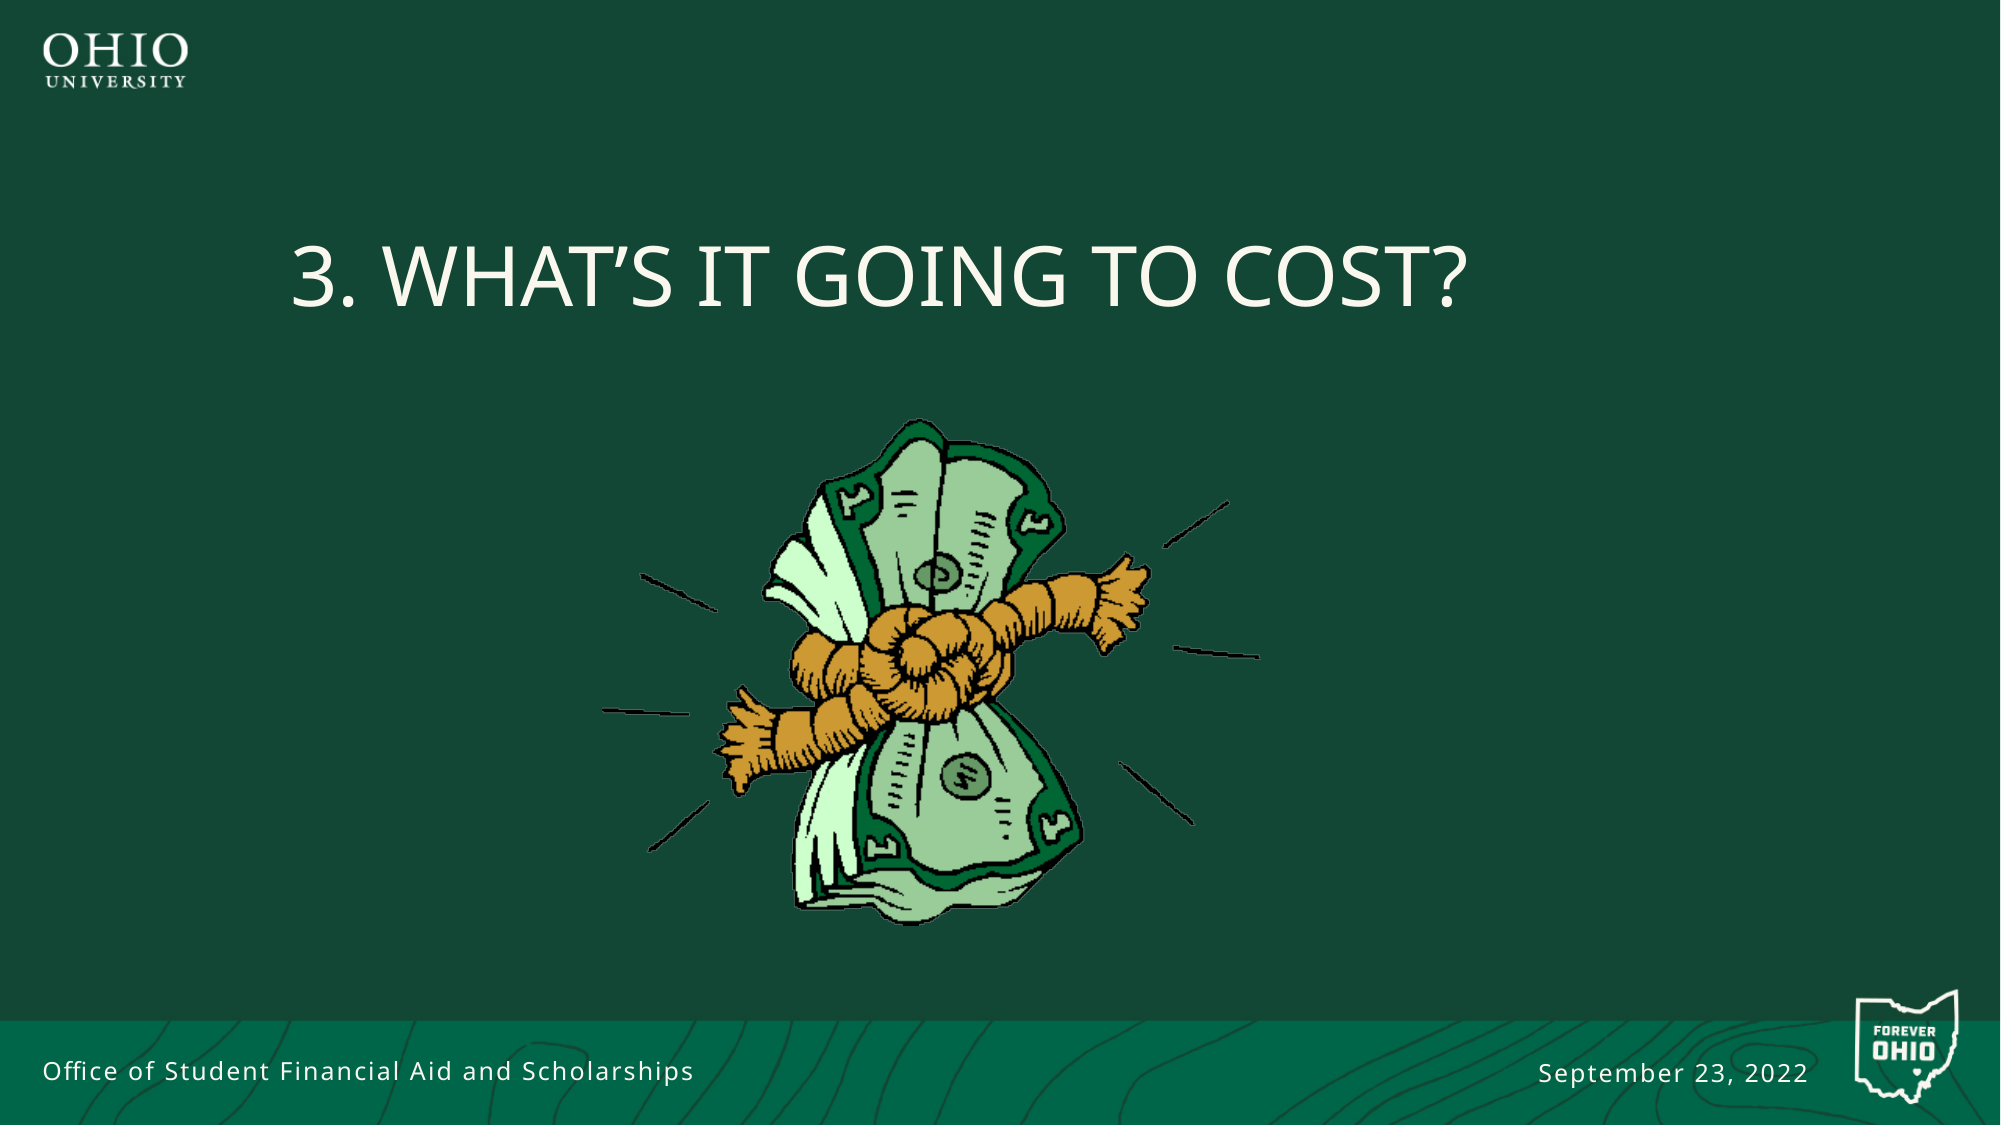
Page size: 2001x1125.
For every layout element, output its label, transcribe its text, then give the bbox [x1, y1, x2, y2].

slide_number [1348, 1042, 1823, 1103]
picture [0, 0, 2001, 1125]
title 3. WHAT’S IT GOING TO COST? [275, 122, 1927, 331]
footer Office of Student Financial Aid and Scholarships [27, 1042, 1338, 1103]
